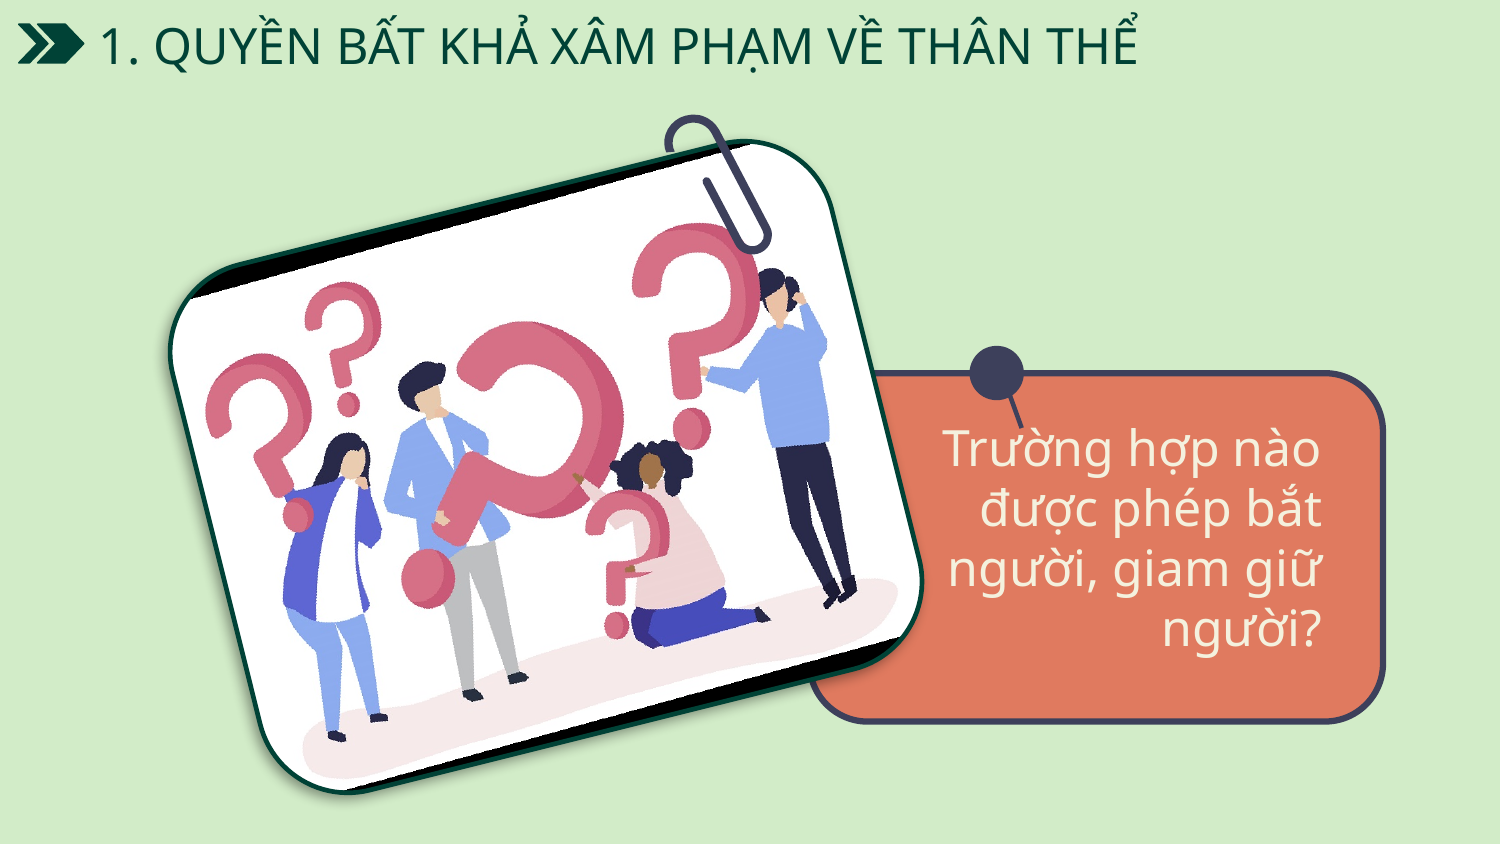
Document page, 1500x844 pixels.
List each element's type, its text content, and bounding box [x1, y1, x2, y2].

picture [174, 144, 886, 790]
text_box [18, 23, 85, 64]
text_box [890, 345, 1384, 722]
text_box [664, 114, 753, 194]
text_box 1. QUYỀN BẤT KHẢ XÂM PHẠM VỀ THÂN THỂ [99, 14, 1485, 98]
